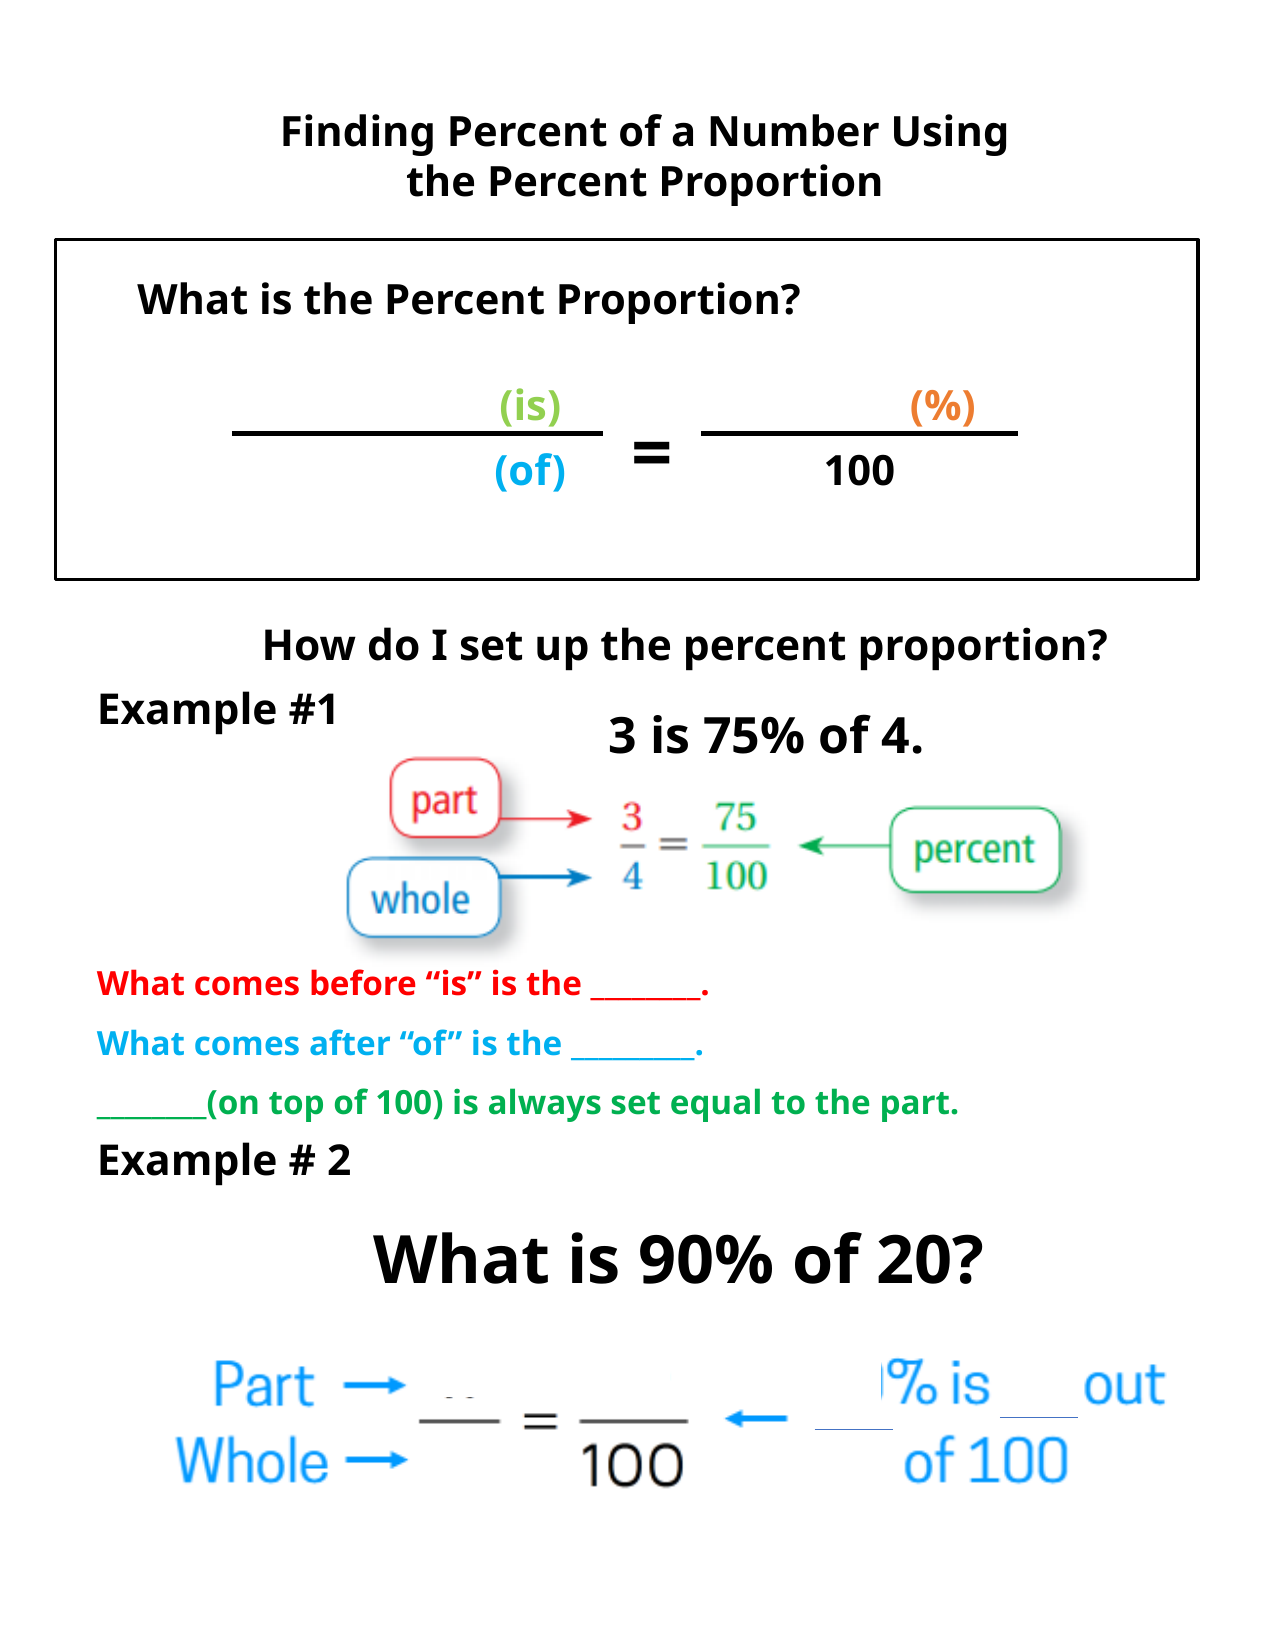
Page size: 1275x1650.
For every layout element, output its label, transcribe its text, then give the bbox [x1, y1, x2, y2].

table_header = [603, 369, 701, 549]
text_box Finding Percent of a Number Using the Percent Proportion [265, 97, 1025, 212]
text_box What is 90% of 20? [358, 1209, 1017, 1305]
table_header (%) [701, 369, 1018, 431]
title [55, 239, 1199, 580]
table_cell (of) [232, 436, 603, 549]
text_box What is the Percent Proportion? [122, 265, 1266, 331]
table_cell 100 [701, 436, 1018, 549]
table_header (is) [232, 369, 603, 431]
subtitle How do I set up the percent proportion? Example #1 What comes before “is” is the ________. What comes after “of” is the _________. ________(on top of 100) is always set equal to the part. Example # 2 [81, 616, 1275, 1485]
picture [127, 1314, 1204, 1516]
picture [280, 723, 1118, 971]
